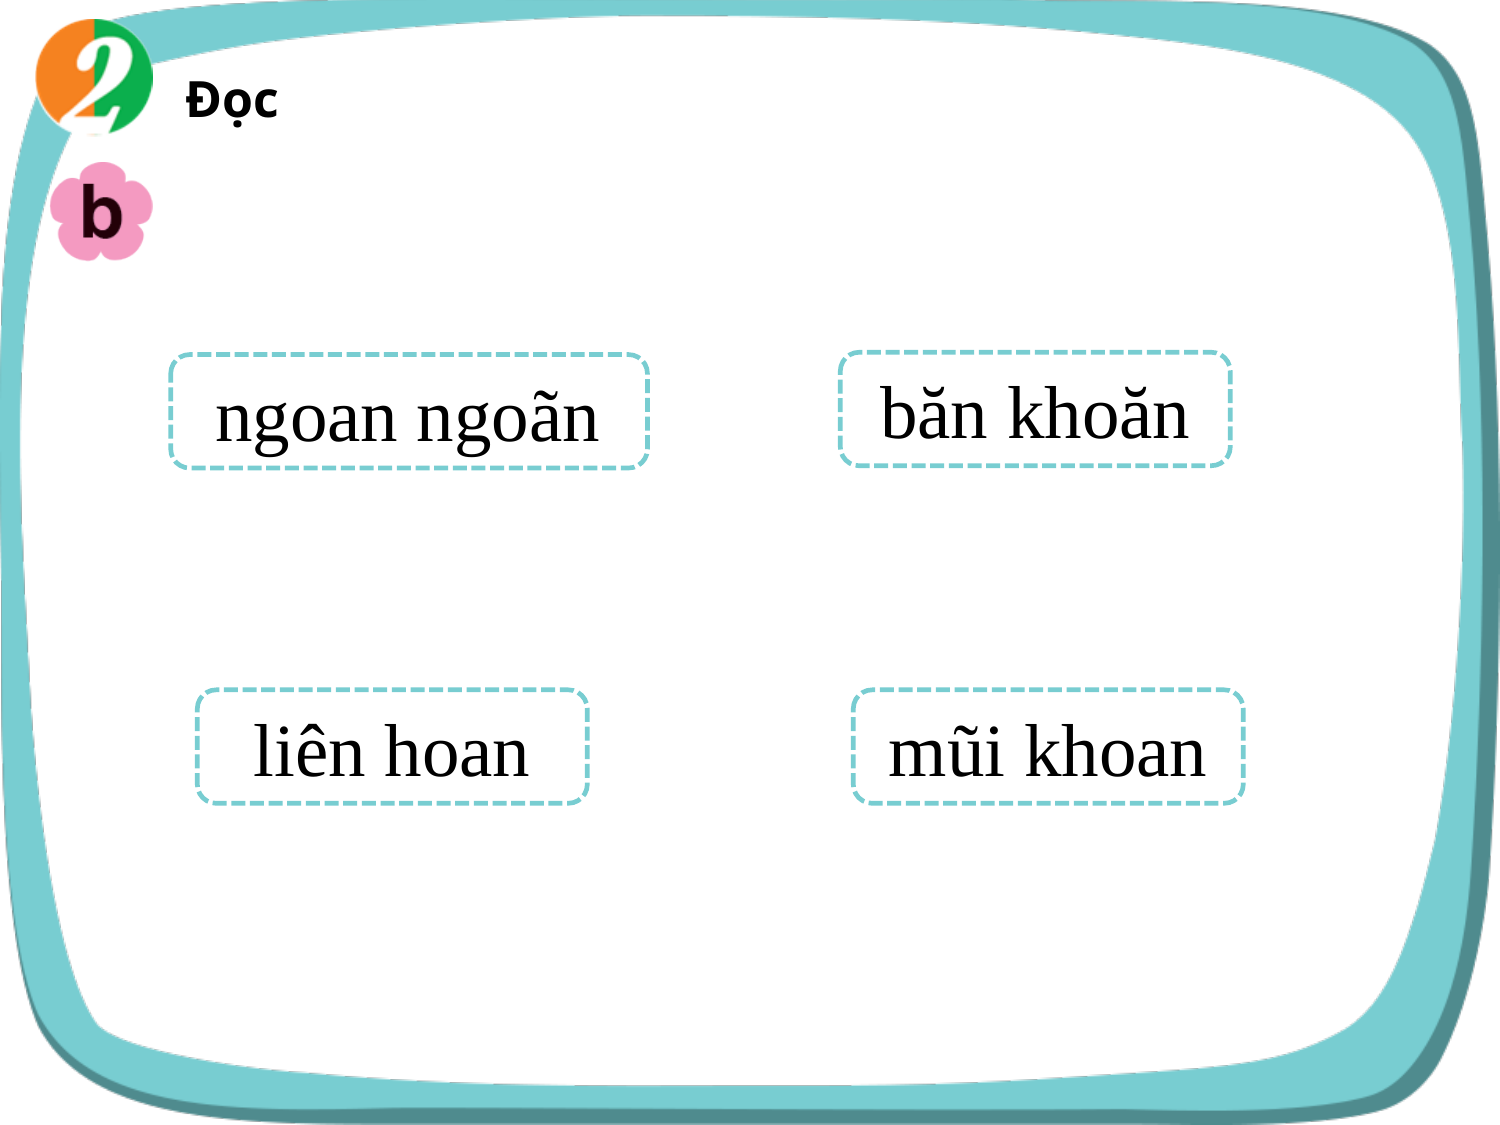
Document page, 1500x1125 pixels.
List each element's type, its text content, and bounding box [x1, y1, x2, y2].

text_box băn khoăn [838, 350, 1233, 468]
text_box ngoan ngoãn [168, 352, 650, 471]
text_box liên hoan [195, 687, 590, 806]
text_box Đọc [170, 60, 307, 136]
text_box mũi khoan [851, 687, 1246, 806]
picture [0, 0, 1500, 1125]
